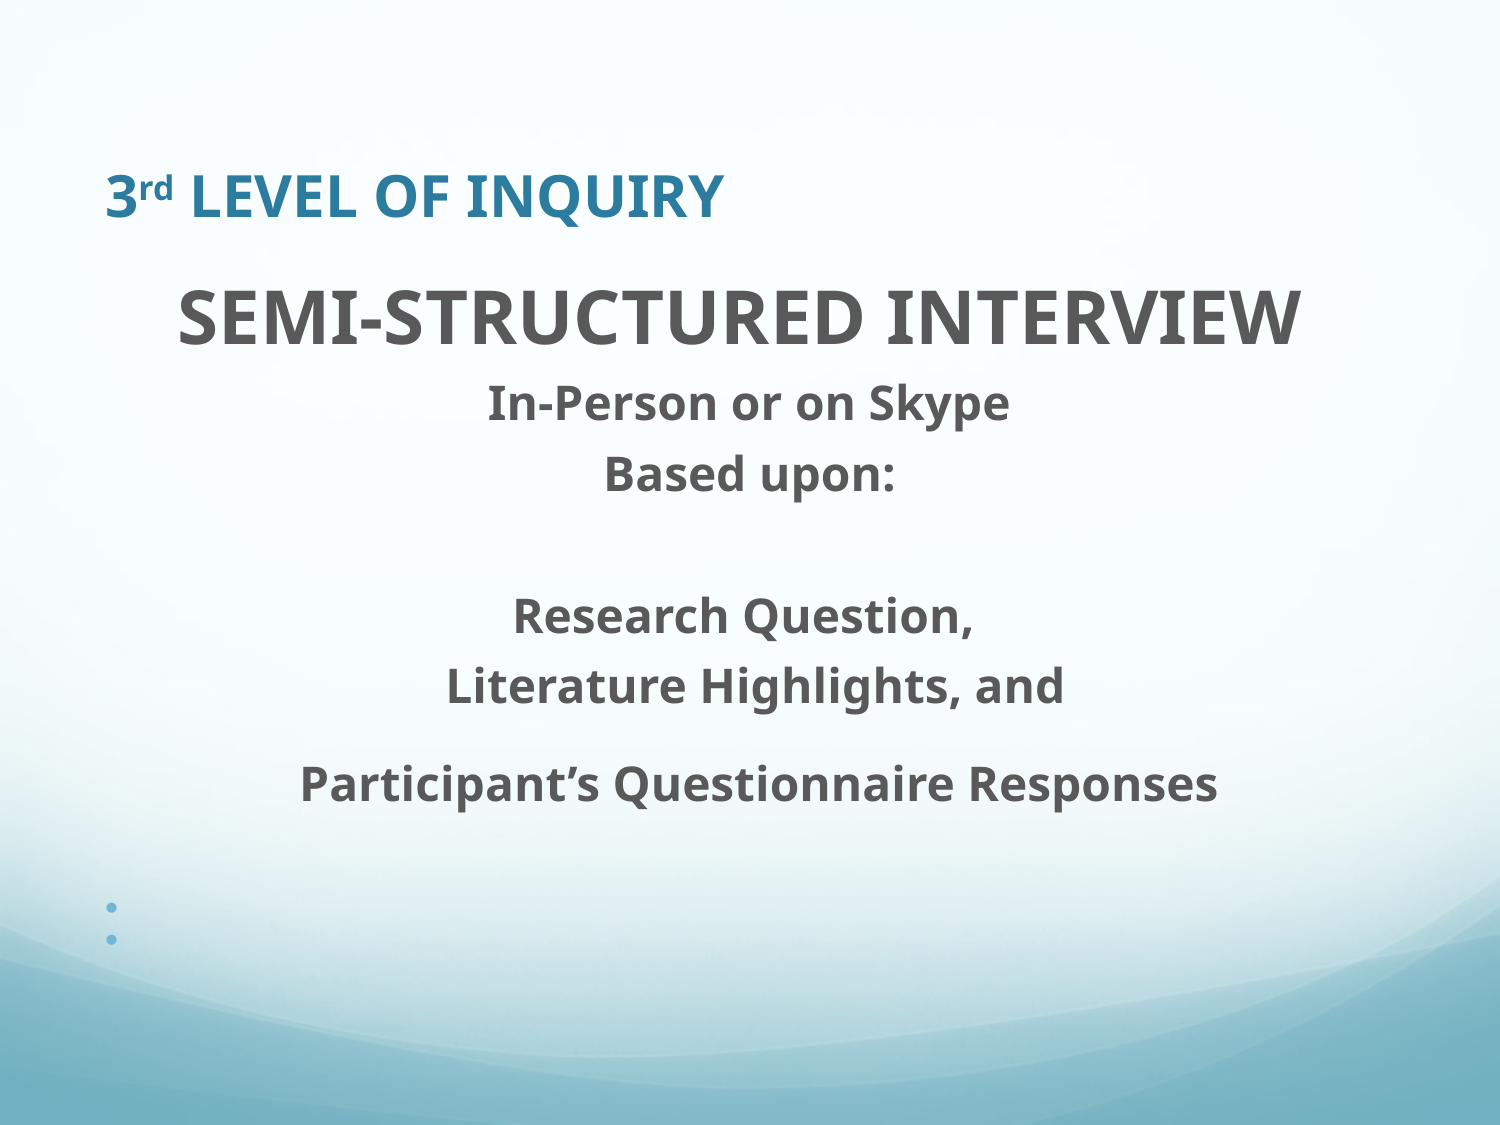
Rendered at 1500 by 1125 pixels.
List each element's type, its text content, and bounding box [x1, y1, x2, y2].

title 3rd LEVEL OF INQUIRY [90, 17, 1410, 237]
list SEMI-STRUCTURED INTERVIEW In-Person or on Skype Based upon: Research Question, Literature Highlights, and Participant’s Questionnaire Responses [90, 262, 1410, 975]
